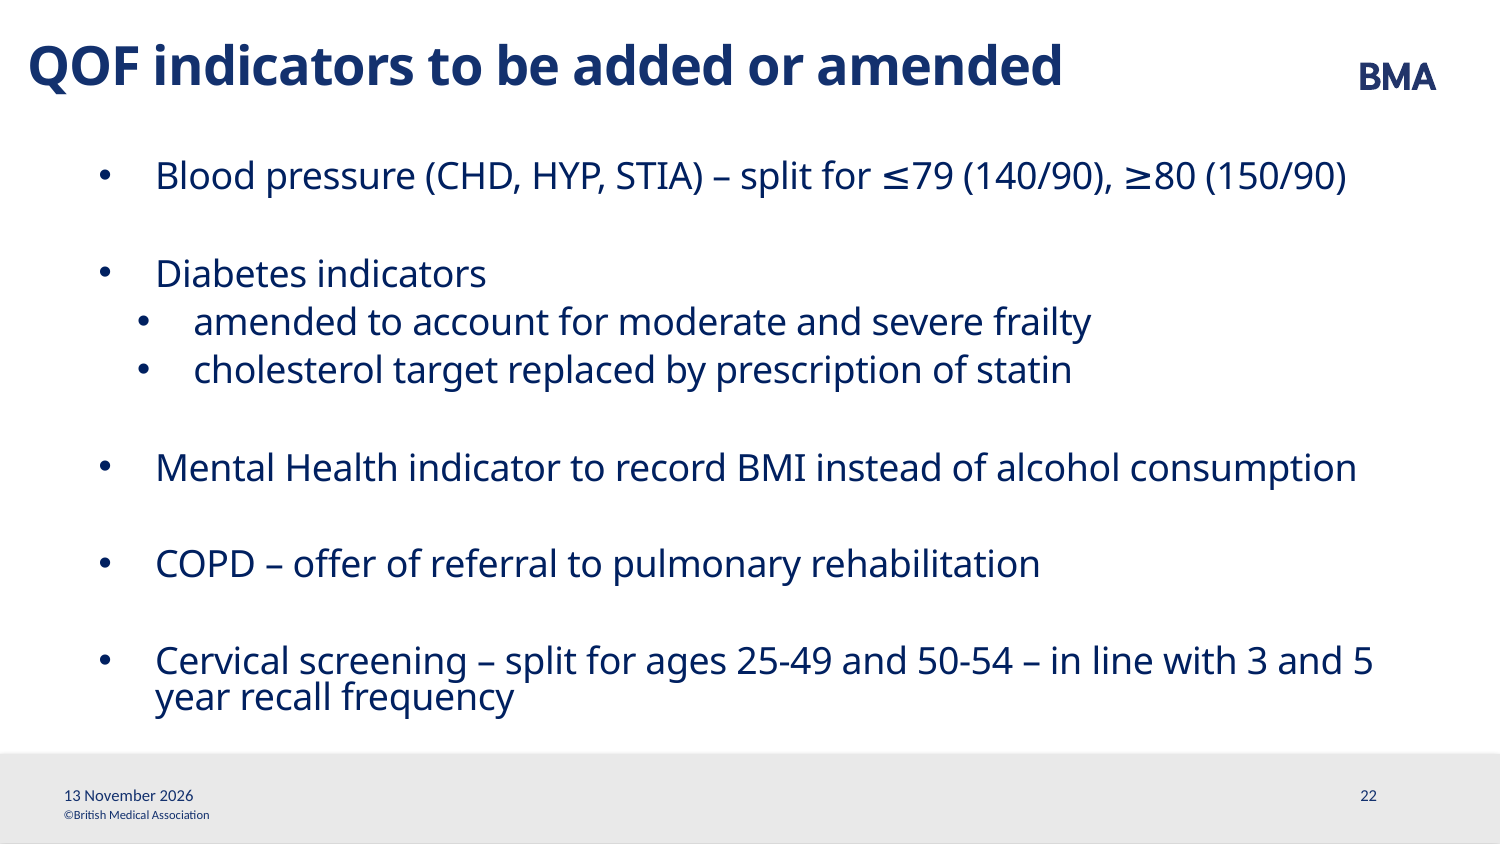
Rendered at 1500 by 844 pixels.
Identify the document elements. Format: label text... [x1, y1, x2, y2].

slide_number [63, 784, 539, 805]
slide_number 22 [1360, 784, 1403, 805]
title QOF indicators to be added or amended [27, 25, 1187, 107]
list Blood pressure (CHD, HYP, STIA) – split for ≤79 (140/90), ≥80 (150/90) Diabetes indicators amended to account for moderate and severe frailty cholesterol target replaced by prescription of statin Mental Health indicator to record BMI instead of alcohol consumption COPD – offer of referral to pulmonary rehabilitation Cervical screening – split for ages 25-49 and 50-54 – in line with 3 and 5 year recall frequency [98, 98, 1452, 640]
